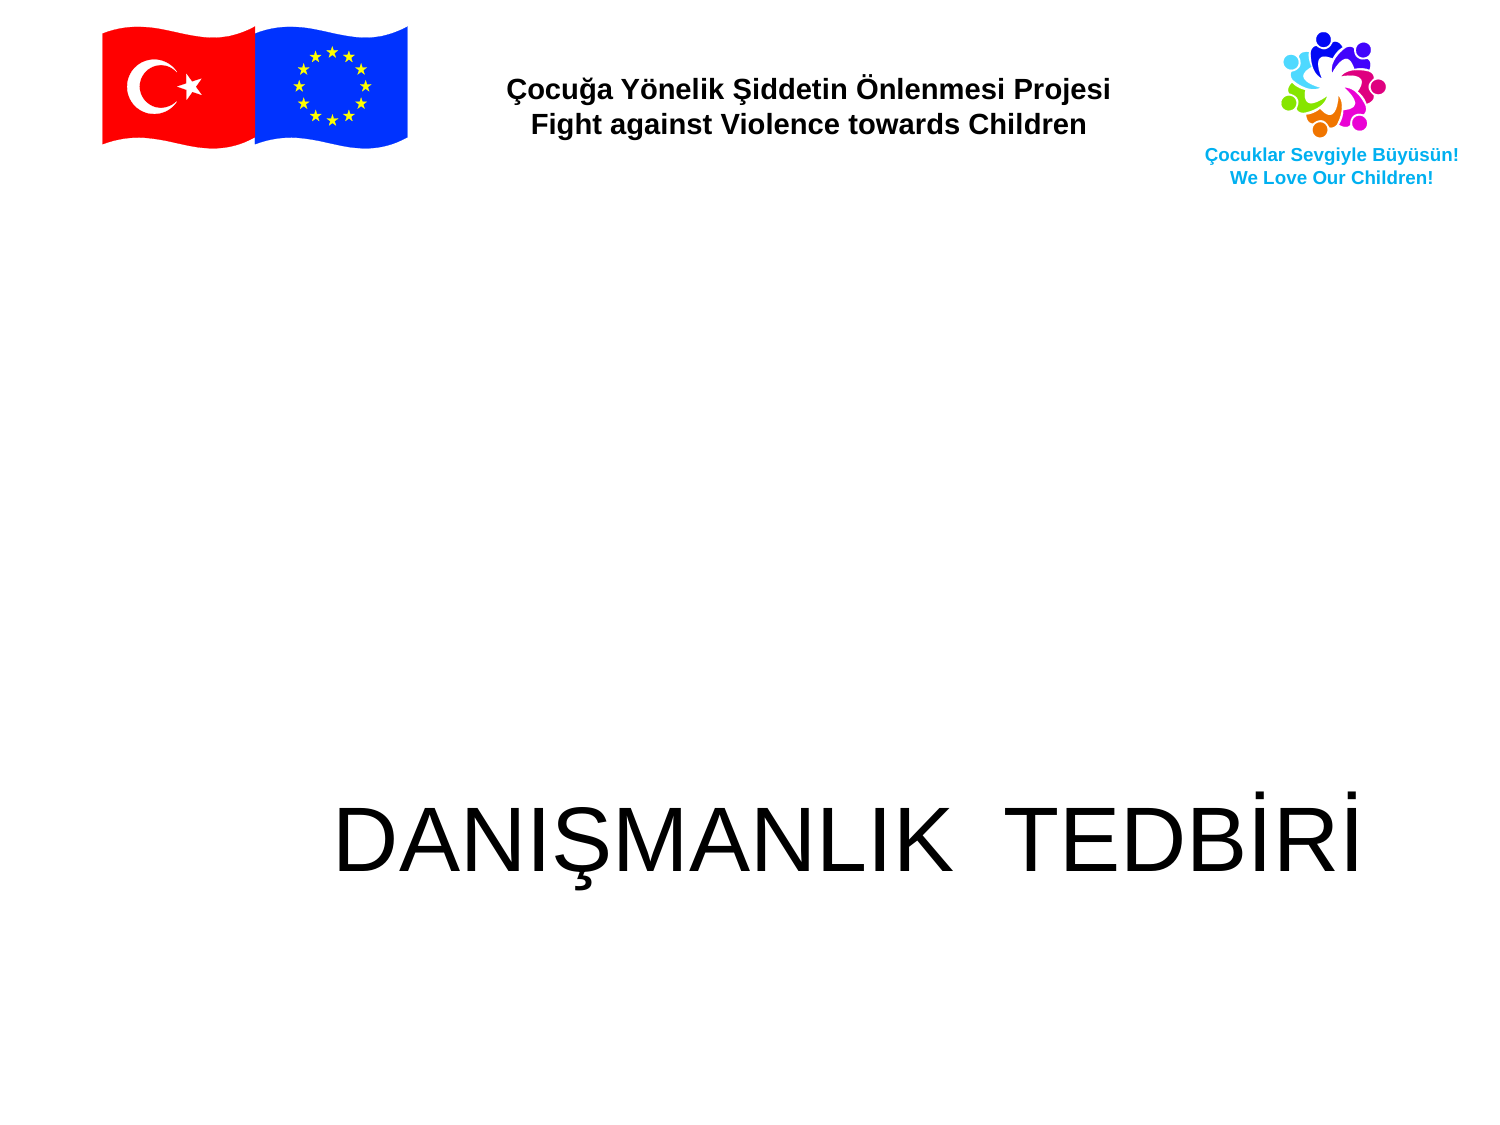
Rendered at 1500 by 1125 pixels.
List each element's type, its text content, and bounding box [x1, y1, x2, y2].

title DANIŞMANLIK TEDBİRİ [225, 722, 1500, 947]
